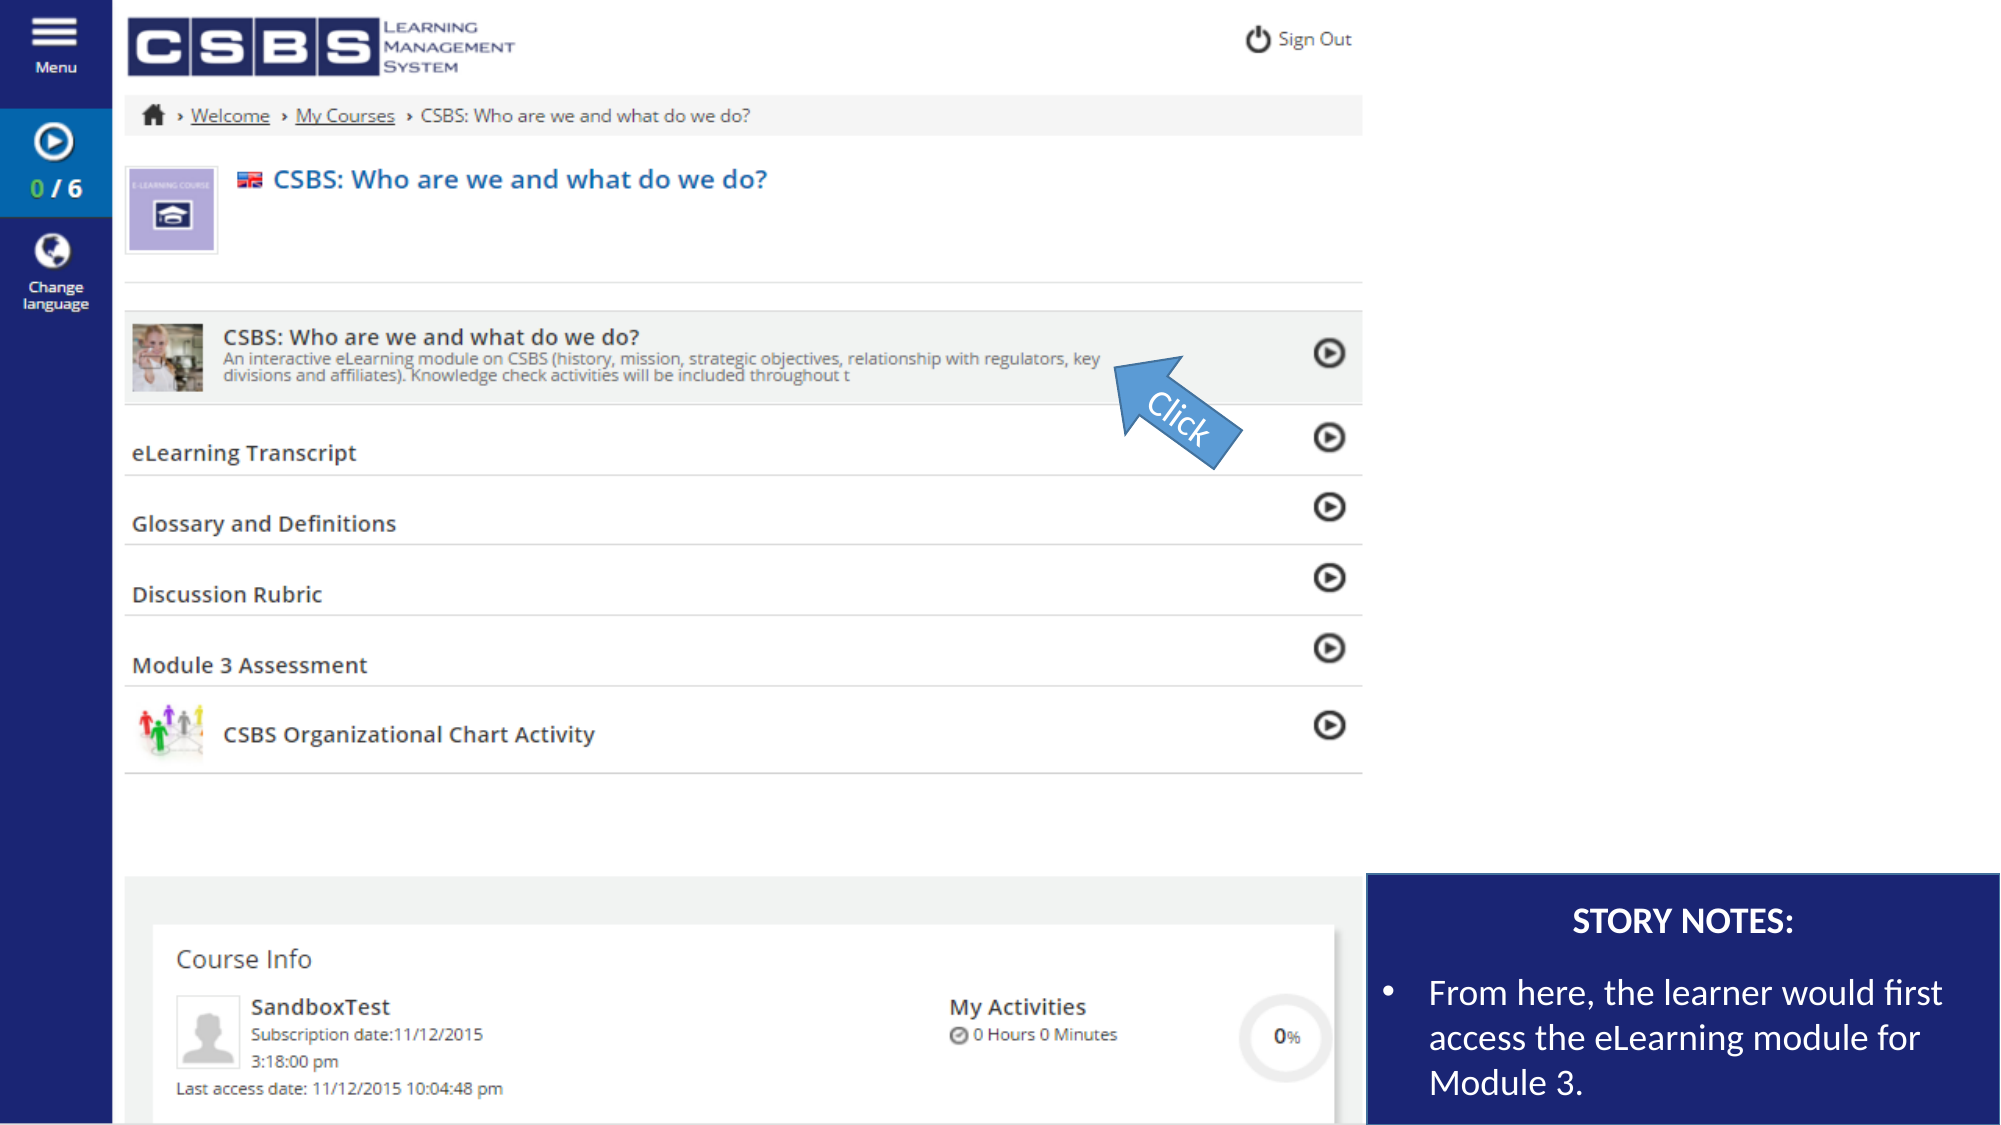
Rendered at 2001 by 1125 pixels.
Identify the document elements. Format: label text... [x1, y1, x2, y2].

text_box STORY NOTES: From here, the learner would first access the eLearning module for Module 3. [1369, 873, 2000, 1125]
picture [0, 0, 1369, 1125]
